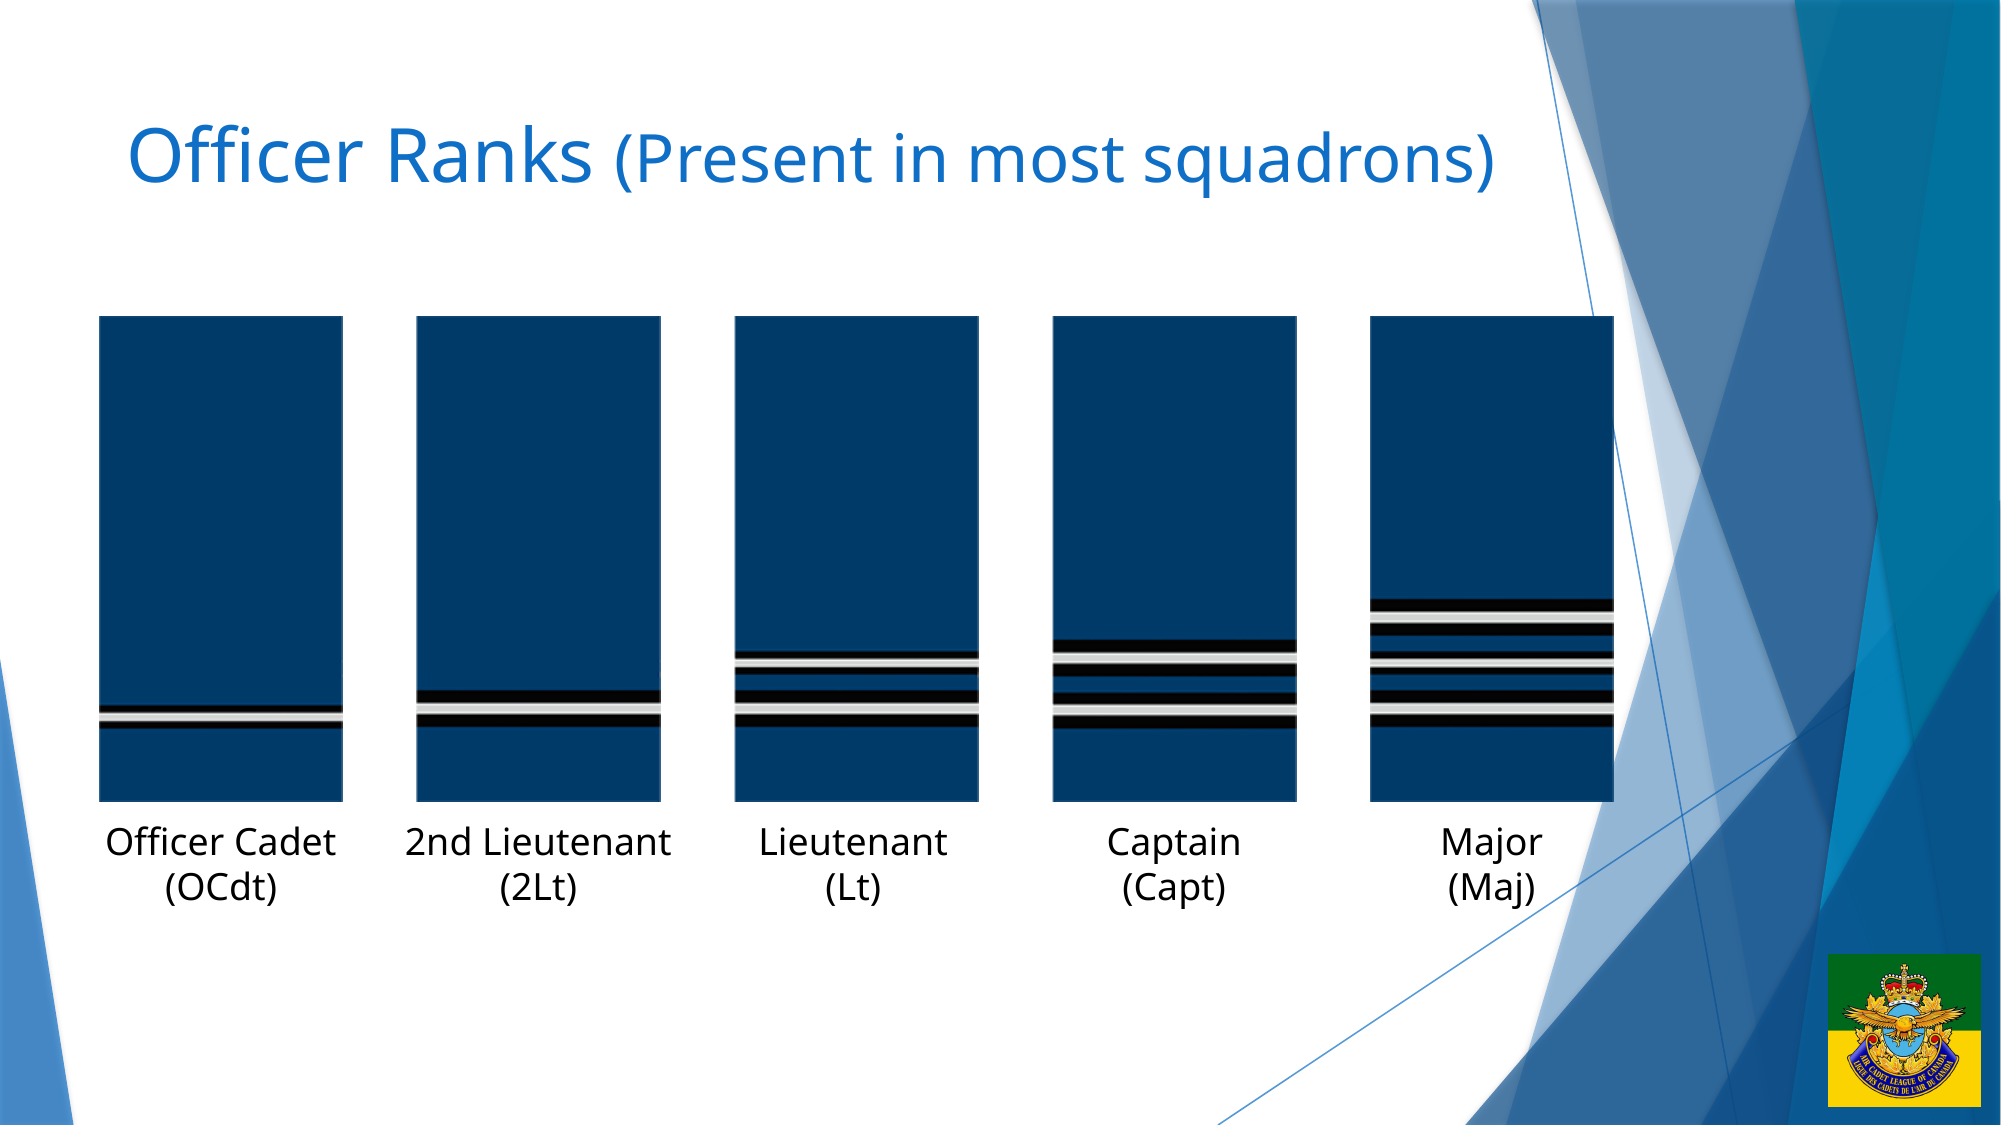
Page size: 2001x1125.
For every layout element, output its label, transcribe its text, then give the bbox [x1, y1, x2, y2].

text_box Captain (Capt) [1091, 812, 1257, 916]
text_box Officer Cadet (OCdt) [90, 810, 352, 916]
text_box 2nd Lieutenant (2Lt) [379, 810, 698, 916]
picture [1369, 316, 1614, 802]
text_box Major (Maj) [1425, 812, 1558, 916]
picture [733, 316, 979, 802]
title Officer Ranks (Present in most squadrons) [111, 99, 1522, 317]
picture [1827, 954, 1981, 1108]
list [98, 316, 343, 802]
picture [415, 316, 661, 802]
picture [1051, 316, 1297, 802]
text_box Lieutenant (Lt) [743, 812, 963, 916]
